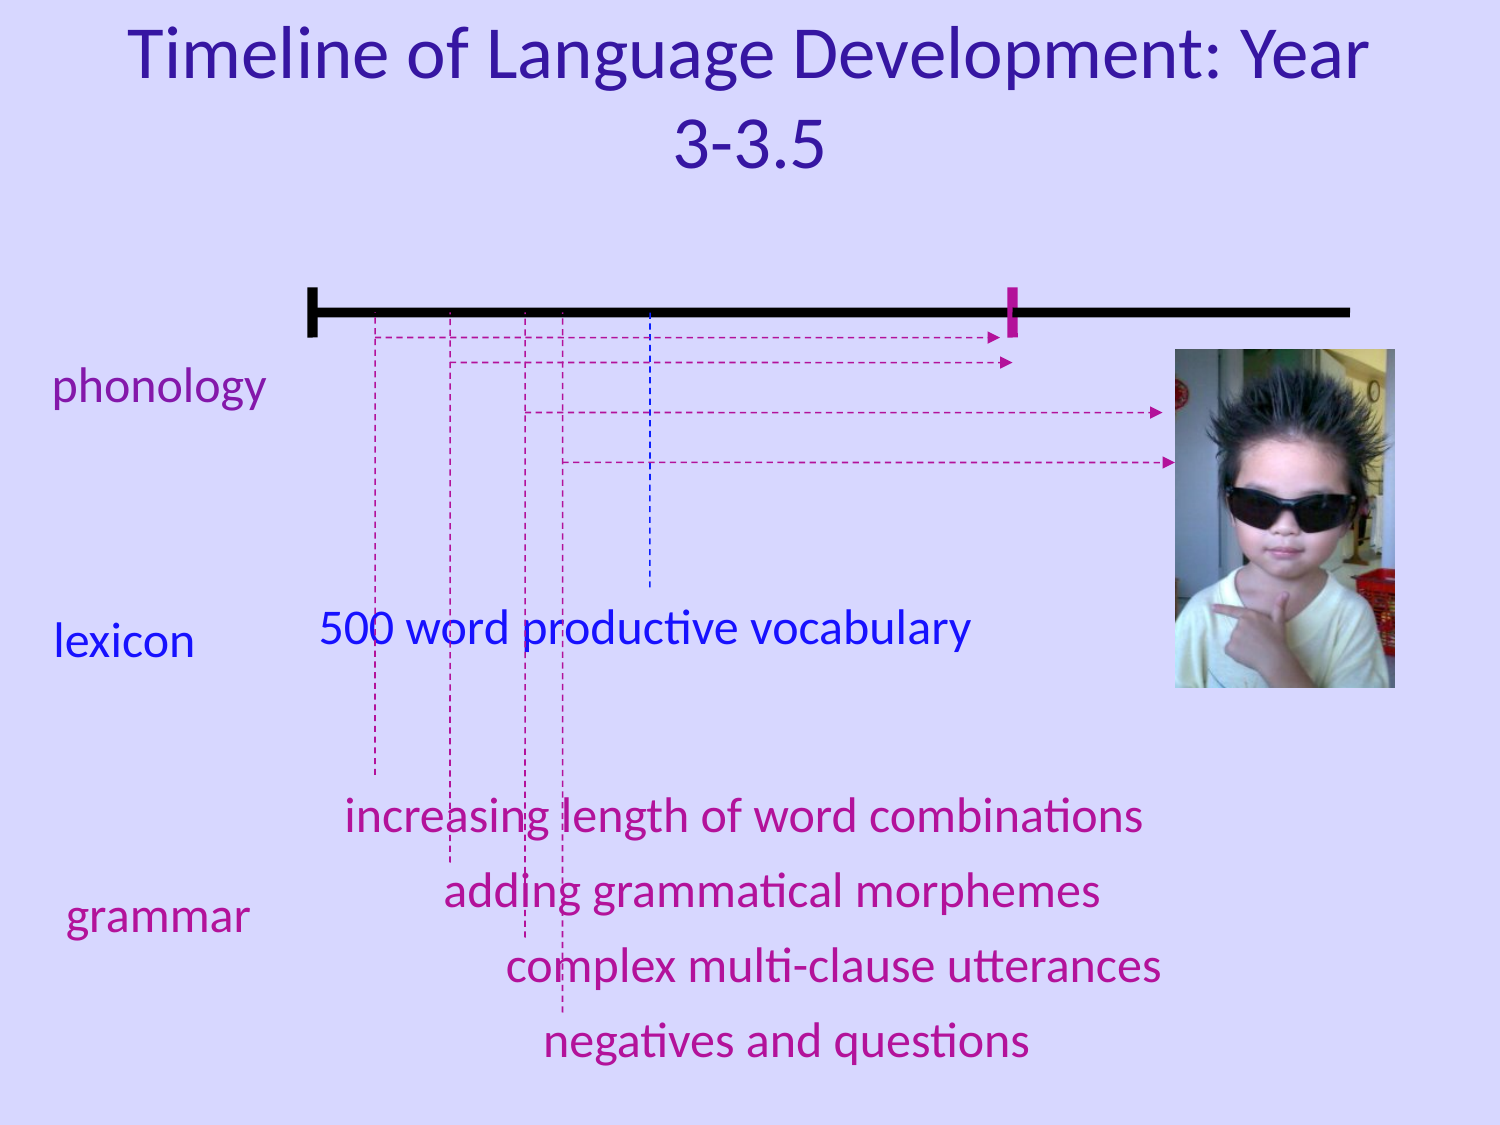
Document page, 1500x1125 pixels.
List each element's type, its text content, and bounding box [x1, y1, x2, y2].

text_box adding grammatical morphemes [428, 849, 1116, 925]
text_box negatives and questions [528, 999, 1045, 1075]
text_box increasing length of word combinations [329, 774, 1159, 850]
text_box complex multi-clause utterances [490, 924, 1177, 1000]
text_box [995, 356, 1013, 369]
text_box [1162, 456, 1169, 469]
text_box 500 word productive vocabulary [303, 587, 987, 663]
text_box grammar [51, 874, 267, 950]
text_box [1148, 406, 1163, 419]
title Timeline of Language Development: Year 3-3.5 [112, 0, 1388, 188]
text_box phonology [36, 345, 282, 420]
text_box [987, 331, 1000, 344]
text_box lexicon [38, 599, 211, 675]
picture [1174, 349, 1395, 688]
